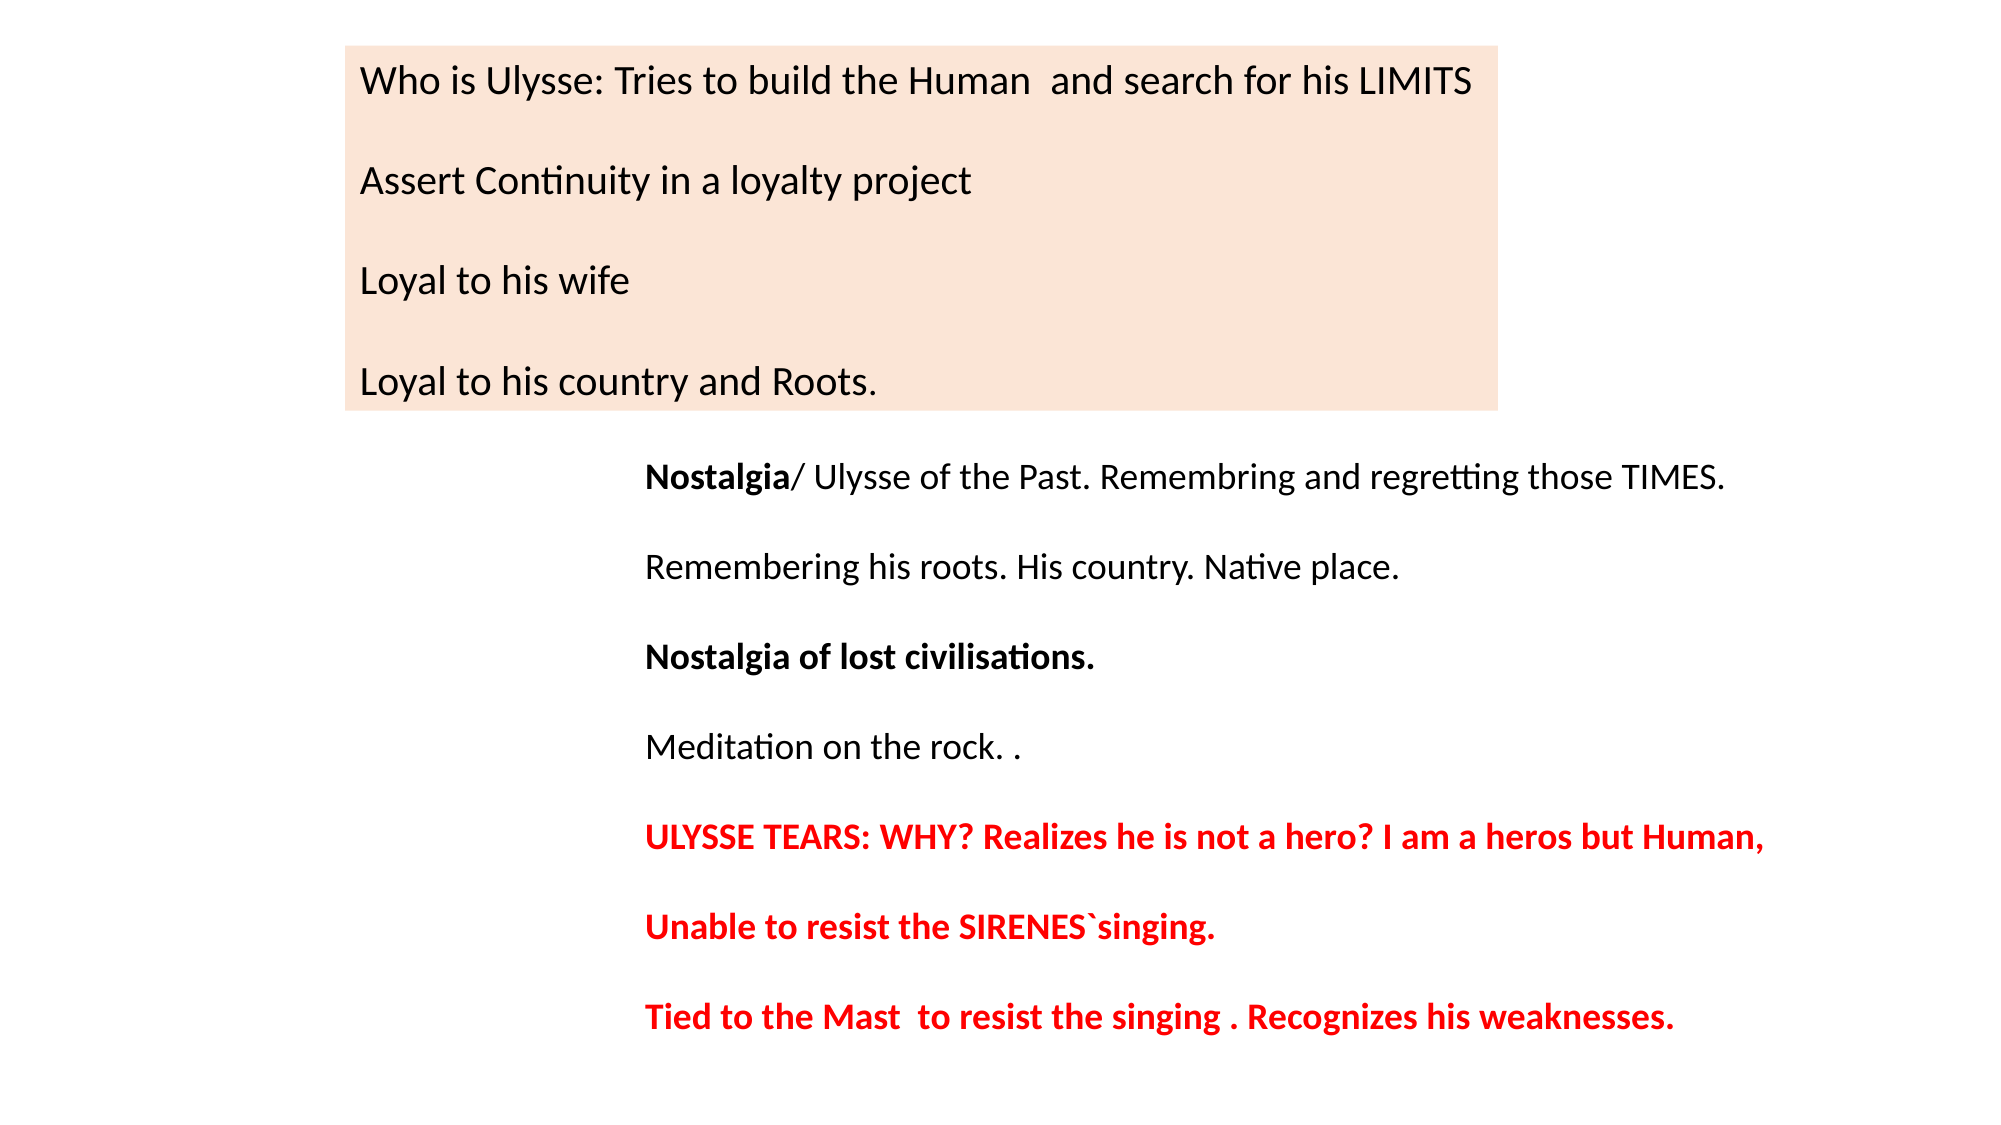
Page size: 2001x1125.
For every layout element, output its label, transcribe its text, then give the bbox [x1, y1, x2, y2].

text_box Who is Ulysse: Tries to build the Human and search for his LIMITS Assert Continuity in a loyalty project Loyal to his wife Loyal to his country and Roots. [345, 45, 1498, 411]
text_box Nostalgia/ Ulysse of the Past. Remembring and regretting those TIMES. Remembering his roots. His country. Native place. Nostalgia of lost civilisations. Meditation on the rock. . ULYSSE TEARS: WHY? Realizes he is not a hero? I am a heros but Human, Unable to resist the SIRENES`singing. Tied to the Mast to resist the singing . Recognizes his weaknesses. [630, 444, 1790, 1125]
